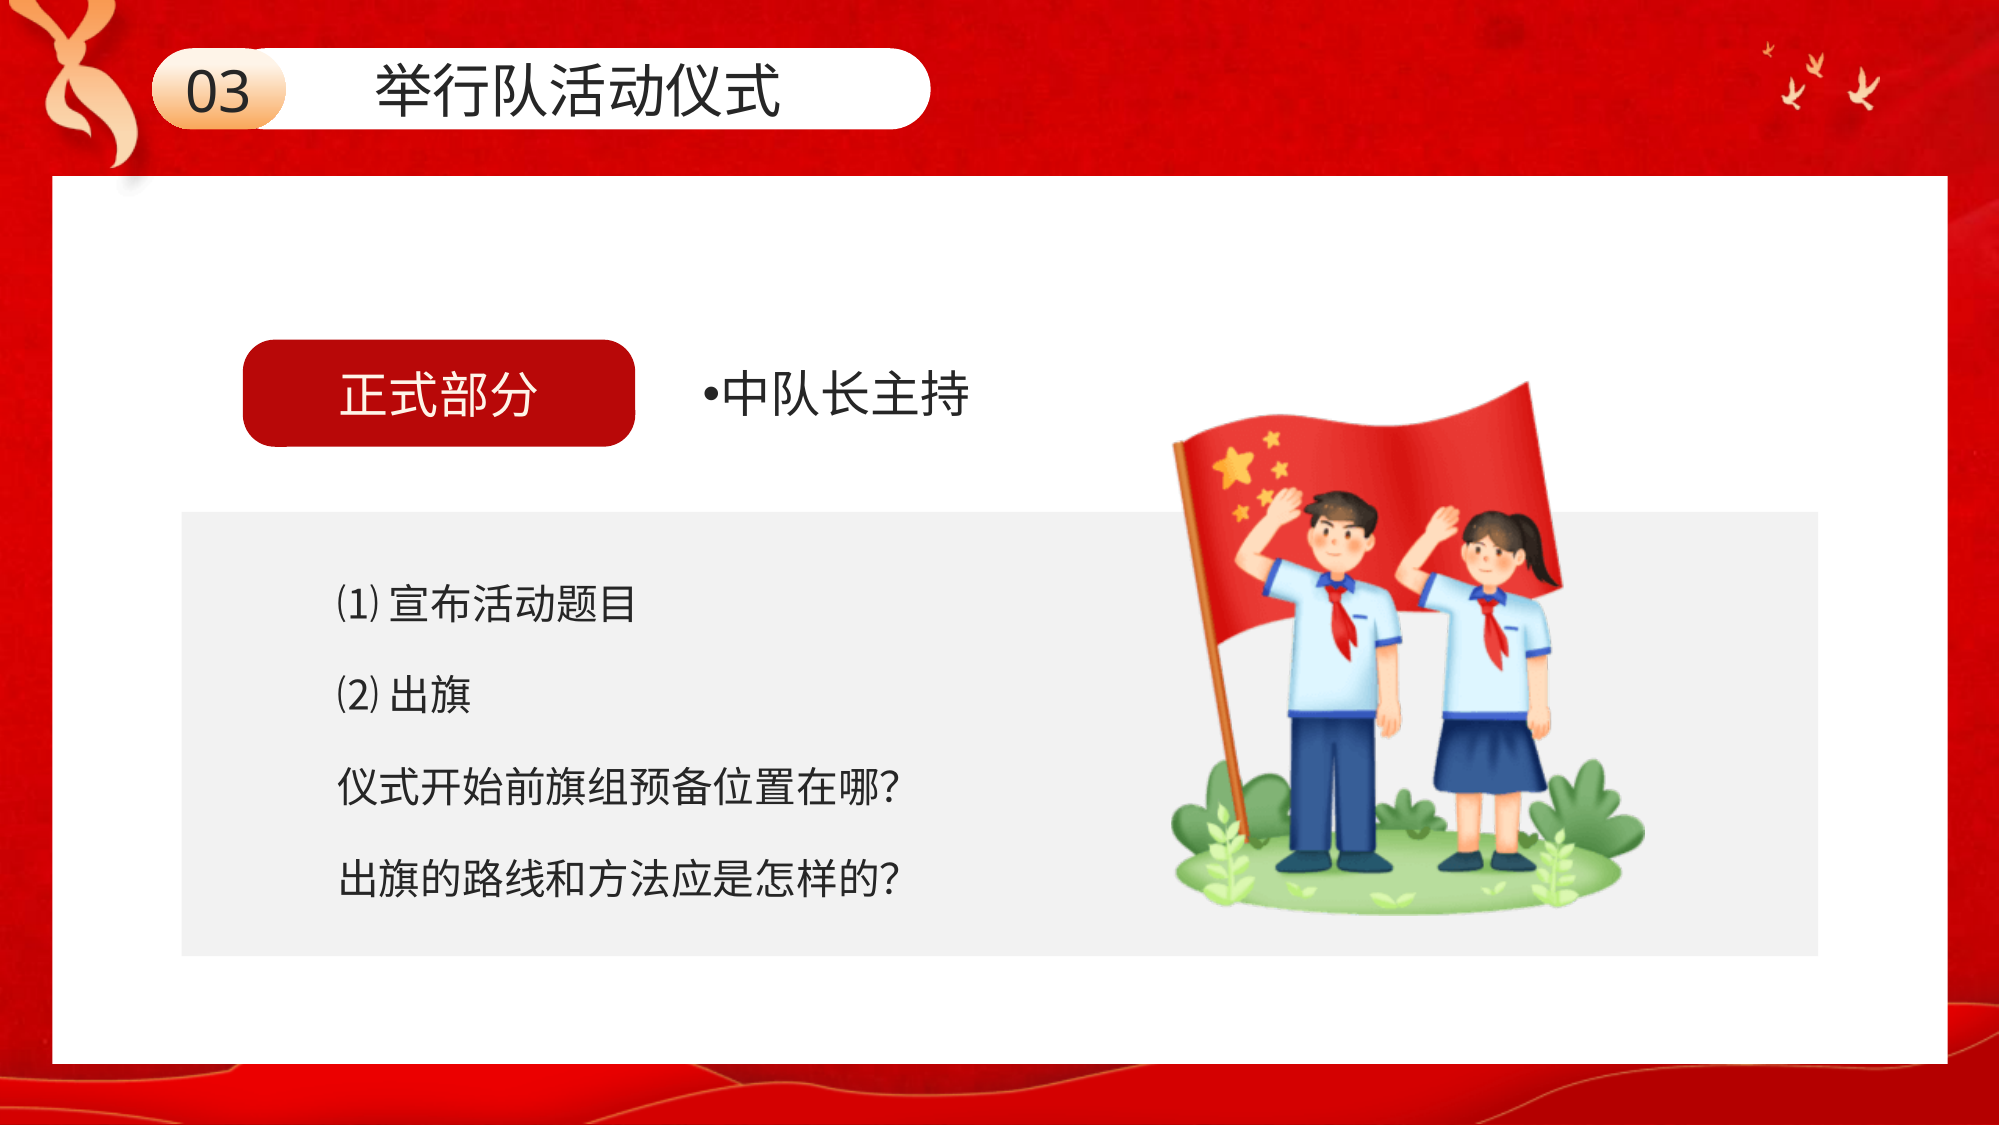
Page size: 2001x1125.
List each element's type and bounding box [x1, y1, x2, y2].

text_box [152, 48, 931, 130]
picture [9, 0, 162, 200]
text_box [242, 339, 1744, 447]
picture [1732, 41, 1880, 155]
text_box [0, 0, 2000, 1125]
picture [1171, 380, 1645, 916]
